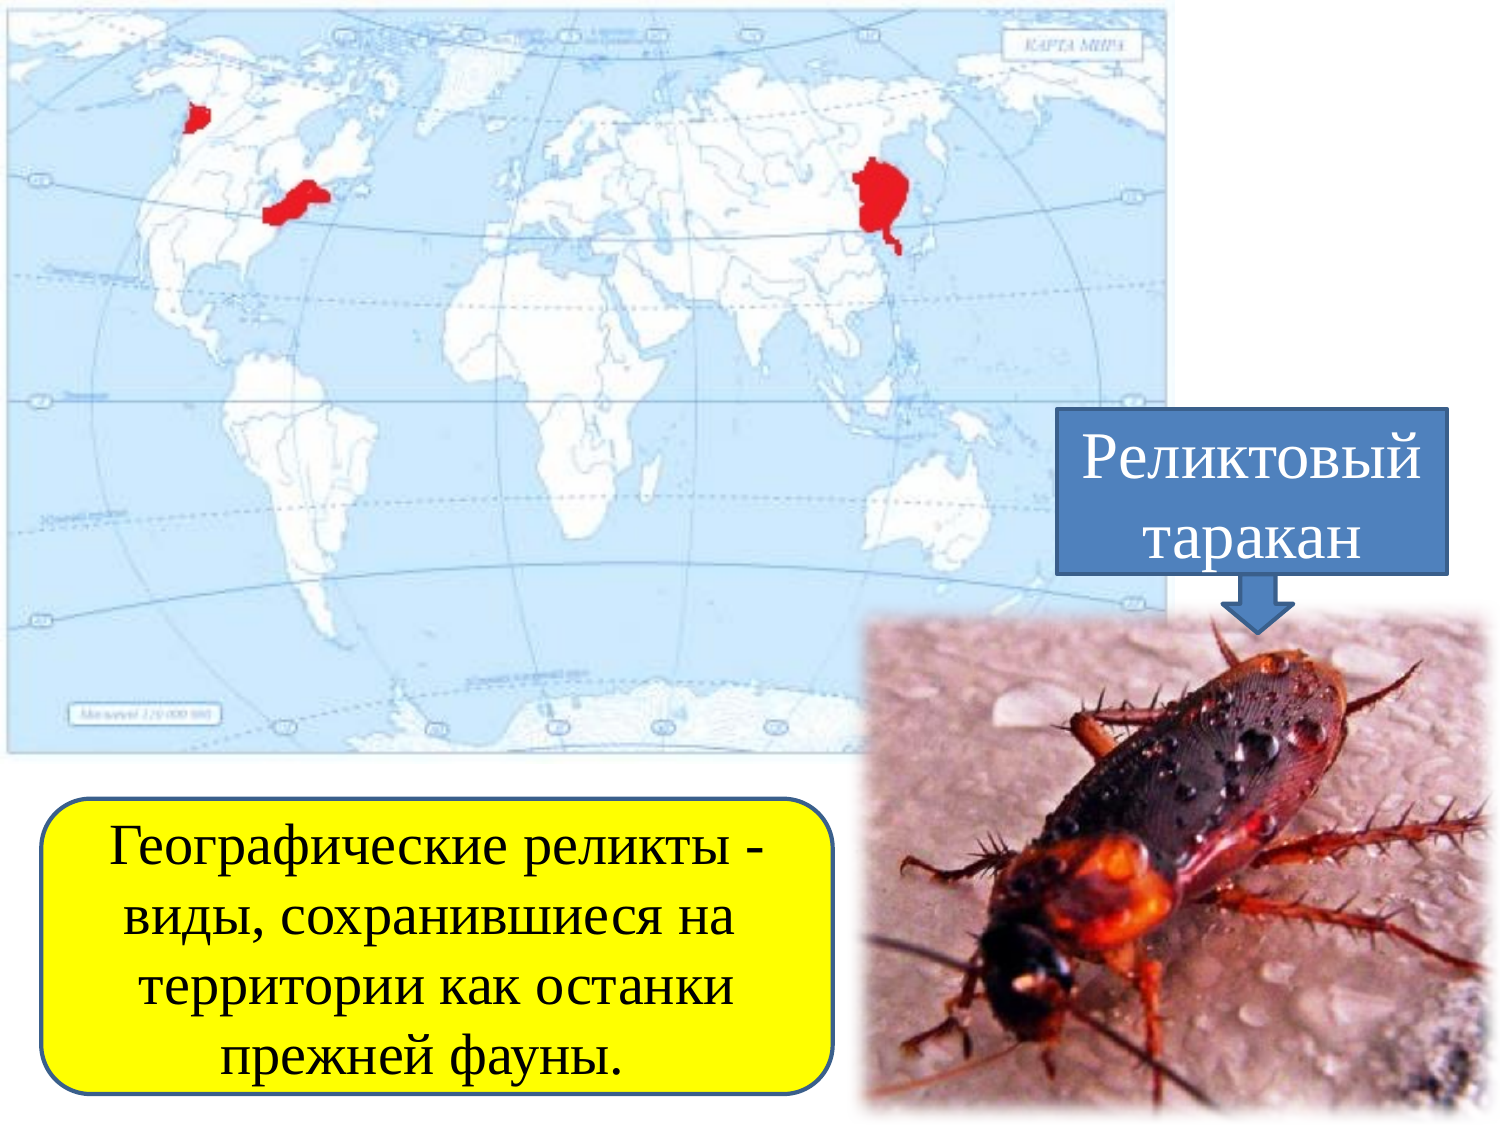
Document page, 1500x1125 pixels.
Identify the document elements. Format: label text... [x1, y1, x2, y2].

text_box [1238, 572, 1278, 598]
text_box Реликтовый таракан [1179, 407, 1449, 576]
picture [0, 0, 1500, 1125]
text_box Географические реликты - виды, сохранившиеся на территории как останки прежней фауны. [39, 796, 835, 1097]
